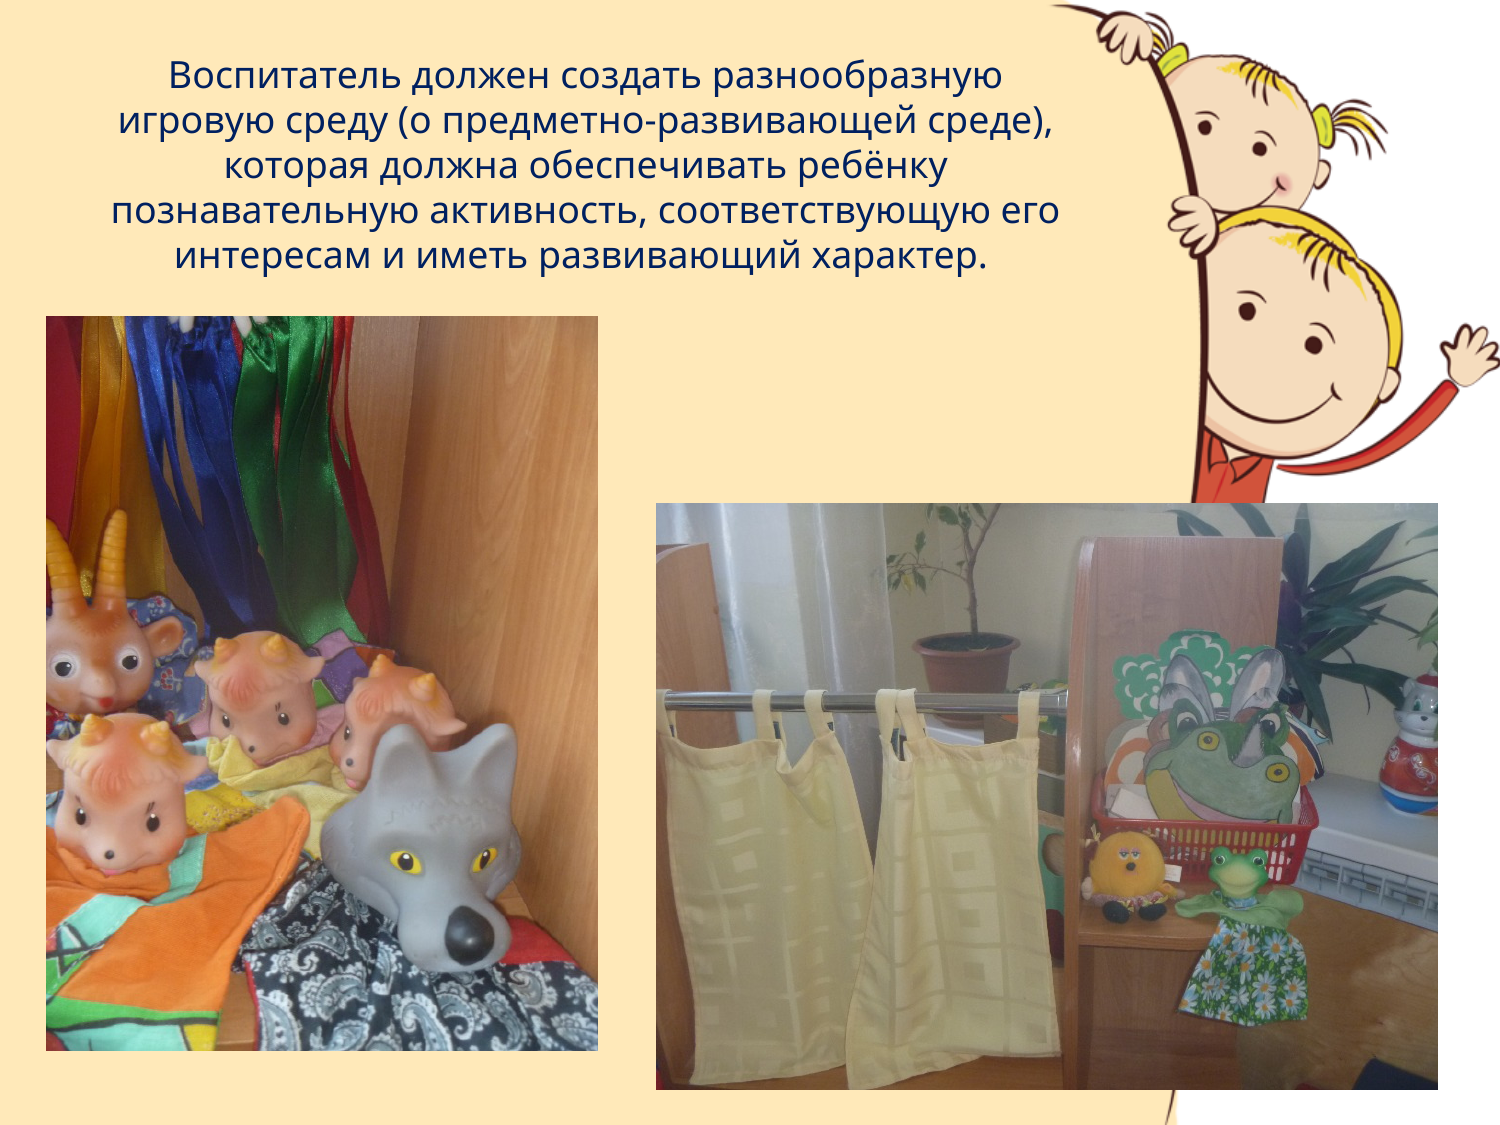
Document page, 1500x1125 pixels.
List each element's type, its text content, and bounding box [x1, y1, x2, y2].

title Воспитатель должен создать разнообразную игровую среду (о предметно-развивающей среде), которая должна обеспечивать ребёнку познавательную активность, соответствующую его интересам и иметь развивающий характер. [70, 44, 1102, 282]
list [46, 316, 599, 1052]
picture [0, 0, 1500, 1125]
